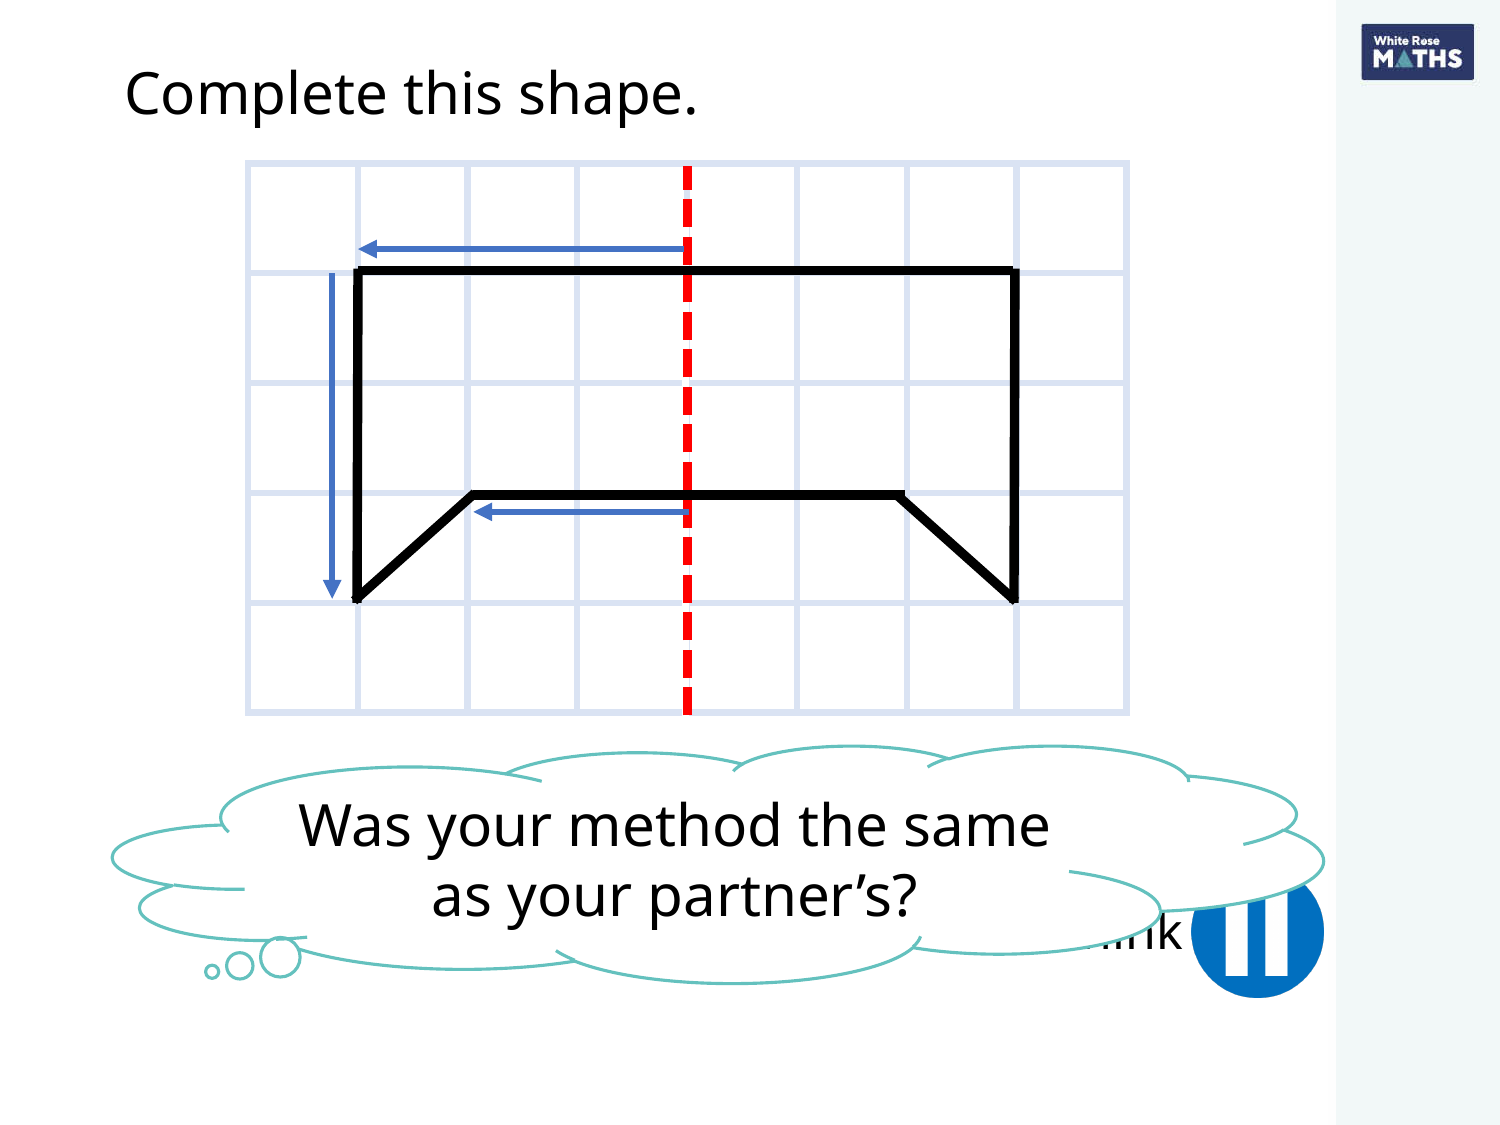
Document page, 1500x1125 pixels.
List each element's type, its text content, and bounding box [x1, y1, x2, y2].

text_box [247, 163, 1127, 713]
text_box Have a think [876, 910, 1191, 967]
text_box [895, 493, 1017, 602]
picture [0, 0, 1500, 1125]
text_box Complete this shape. [109, 48, 1324, 134]
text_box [354, 493, 475, 601]
text_box [682, 713, 688, 754]
text_box Was your method the same as your partner’s? [112, 746, 1324, 984]
